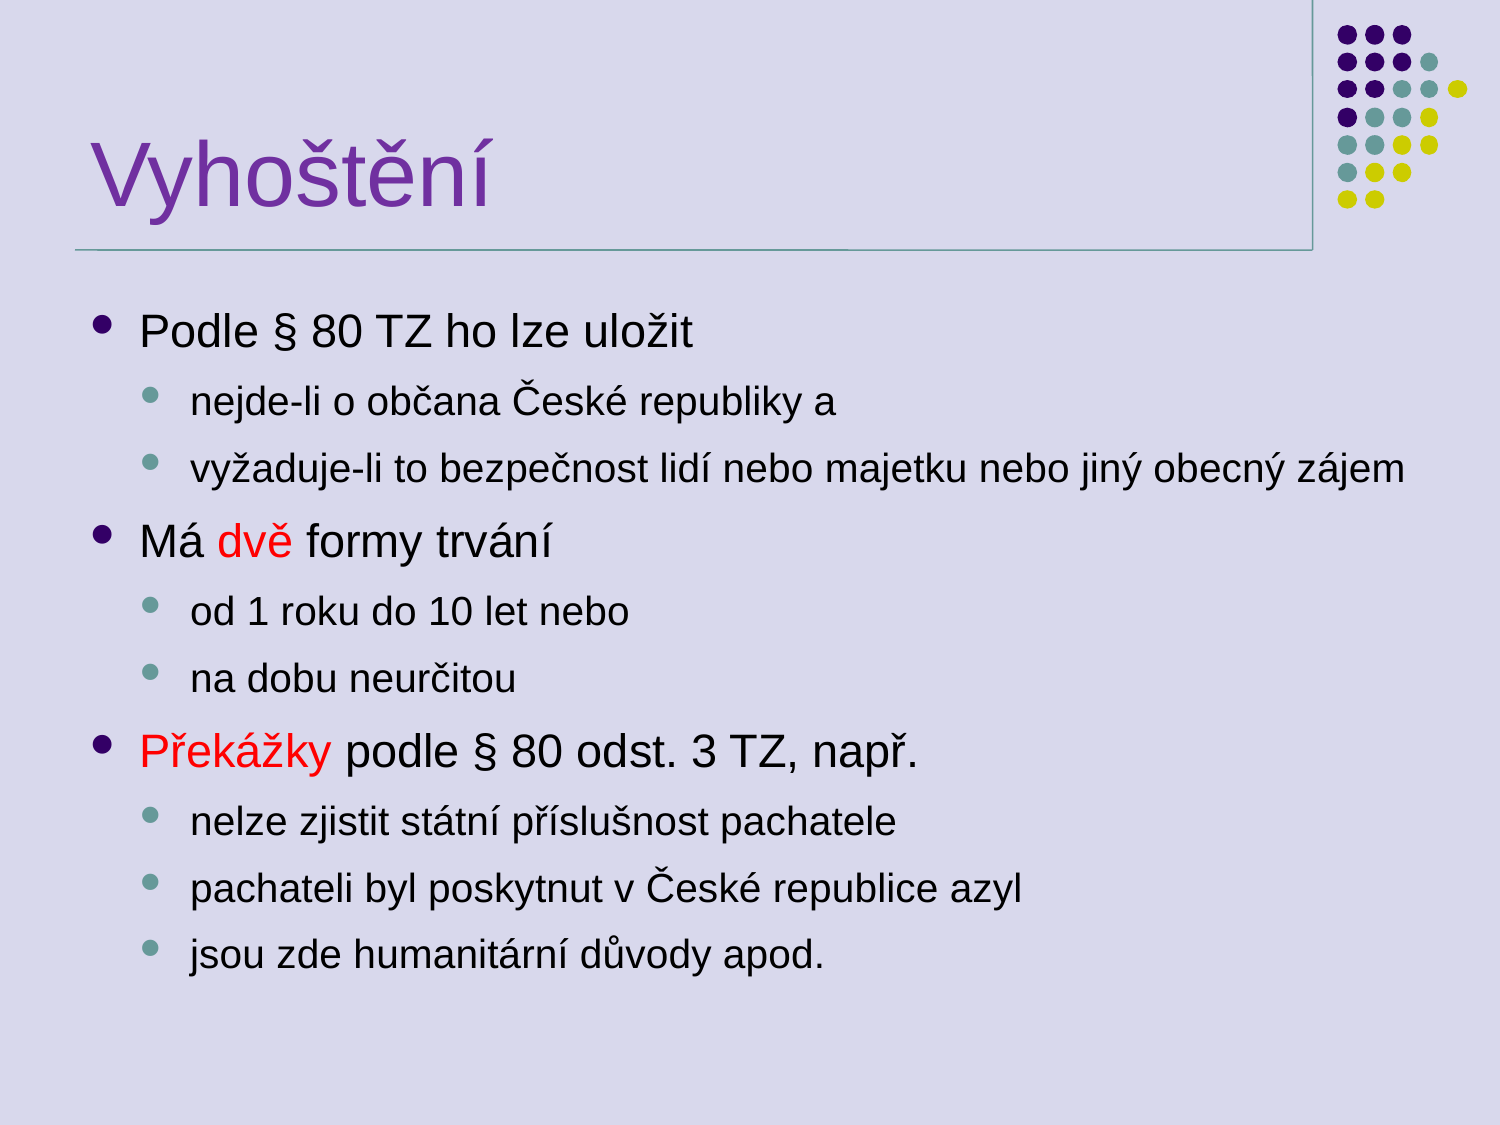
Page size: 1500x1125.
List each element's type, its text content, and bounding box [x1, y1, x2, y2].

list Podle § 80 TZ ho lze uložit nejde-li o občana České republiky a vyžaduje-li to bezpečnost lidí nebo majetku nebo jiný obecný zájem Má dvě formy trvání od 1 roku do 10 let nebo na dobu neurčitou Překážky podle § 80 odst. 3 TZ, např. nelze zjistit státní příslušnost pachatele pachateli byl poskytnut v České republice azyl jsou zde humanitární důvody apod. [75, 282, 1425, 1047]
title Vyhoštění [75, 20, 1313, 233]
